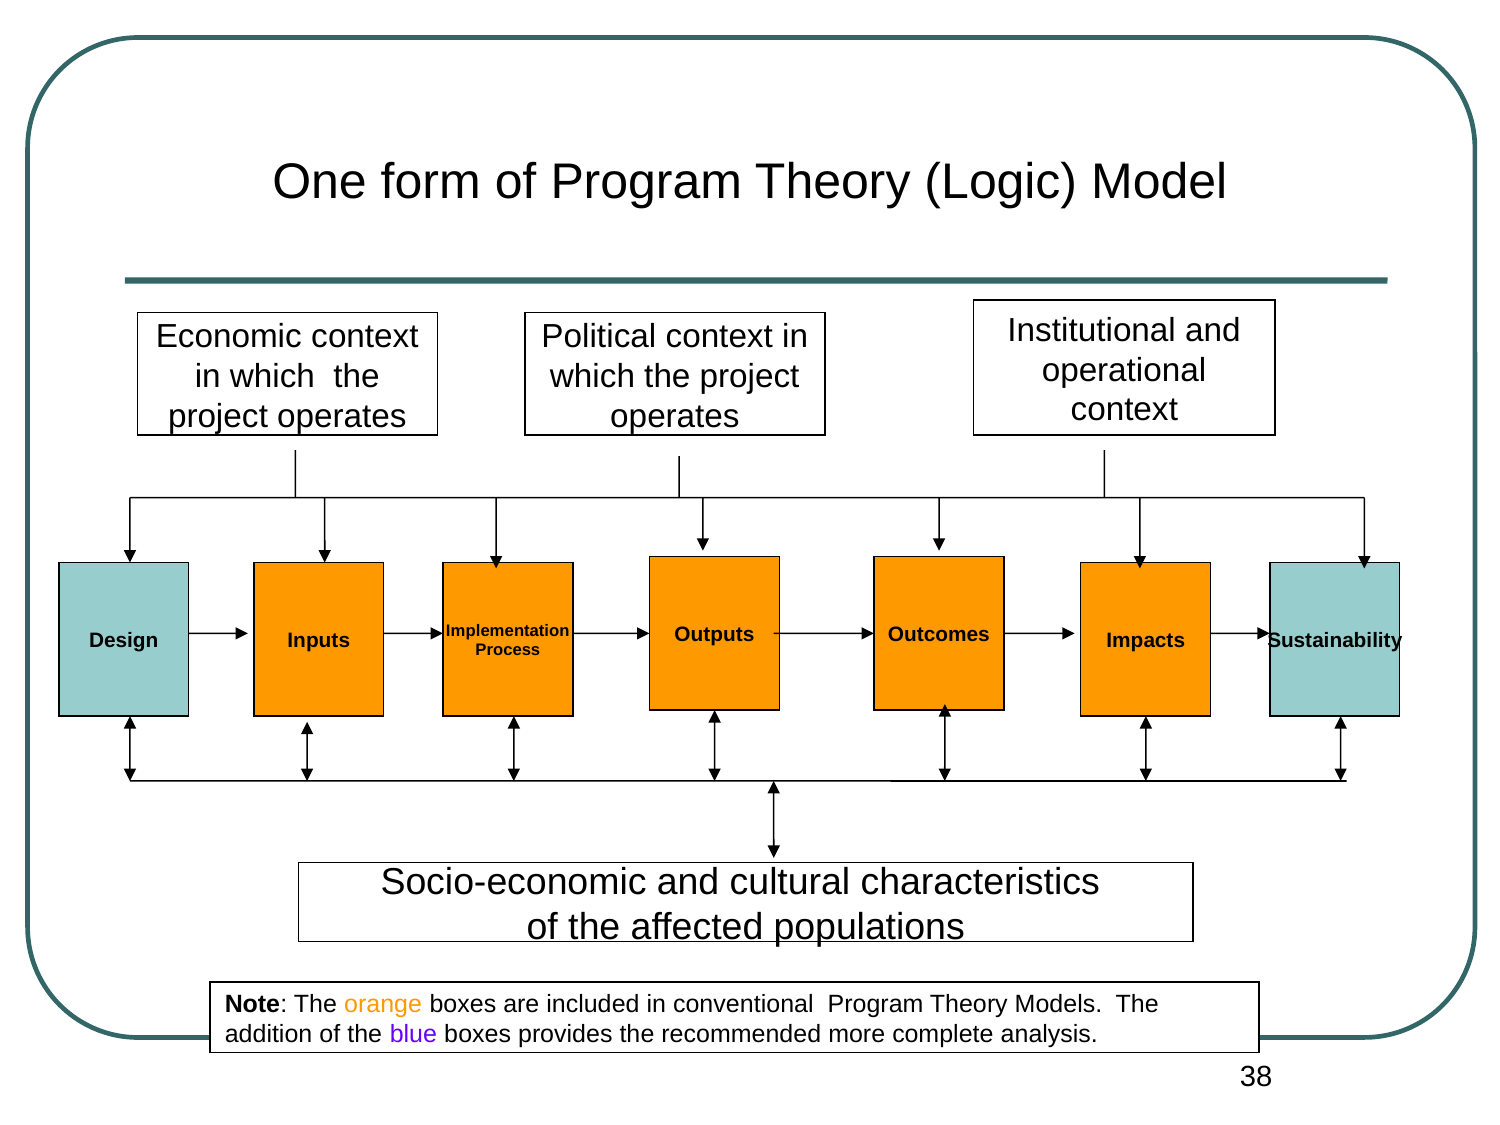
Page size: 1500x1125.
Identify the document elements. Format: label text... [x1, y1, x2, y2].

text_box Note: The orange boxes are included in conventional Program Theory Models. The addition of the blue boxes provides the recommended more complete analysis. [210, 981, 1259, 1053]
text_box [137, 299, 1276, 448]
slide_number 38 [1124, 1049, 1388, 1125]
text_box One form of Program Theory (Logic) Model [159, 131, 1341, 226]
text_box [129, 703, 1347, 858]
text_box Sustainability [1279, 562, 1400, 717]
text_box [137, 577, 1276, 702]
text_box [129, 449, 1365, 569]
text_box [137, 866, 1276, 942]
text_box Design [58, 562, 132, 717]
